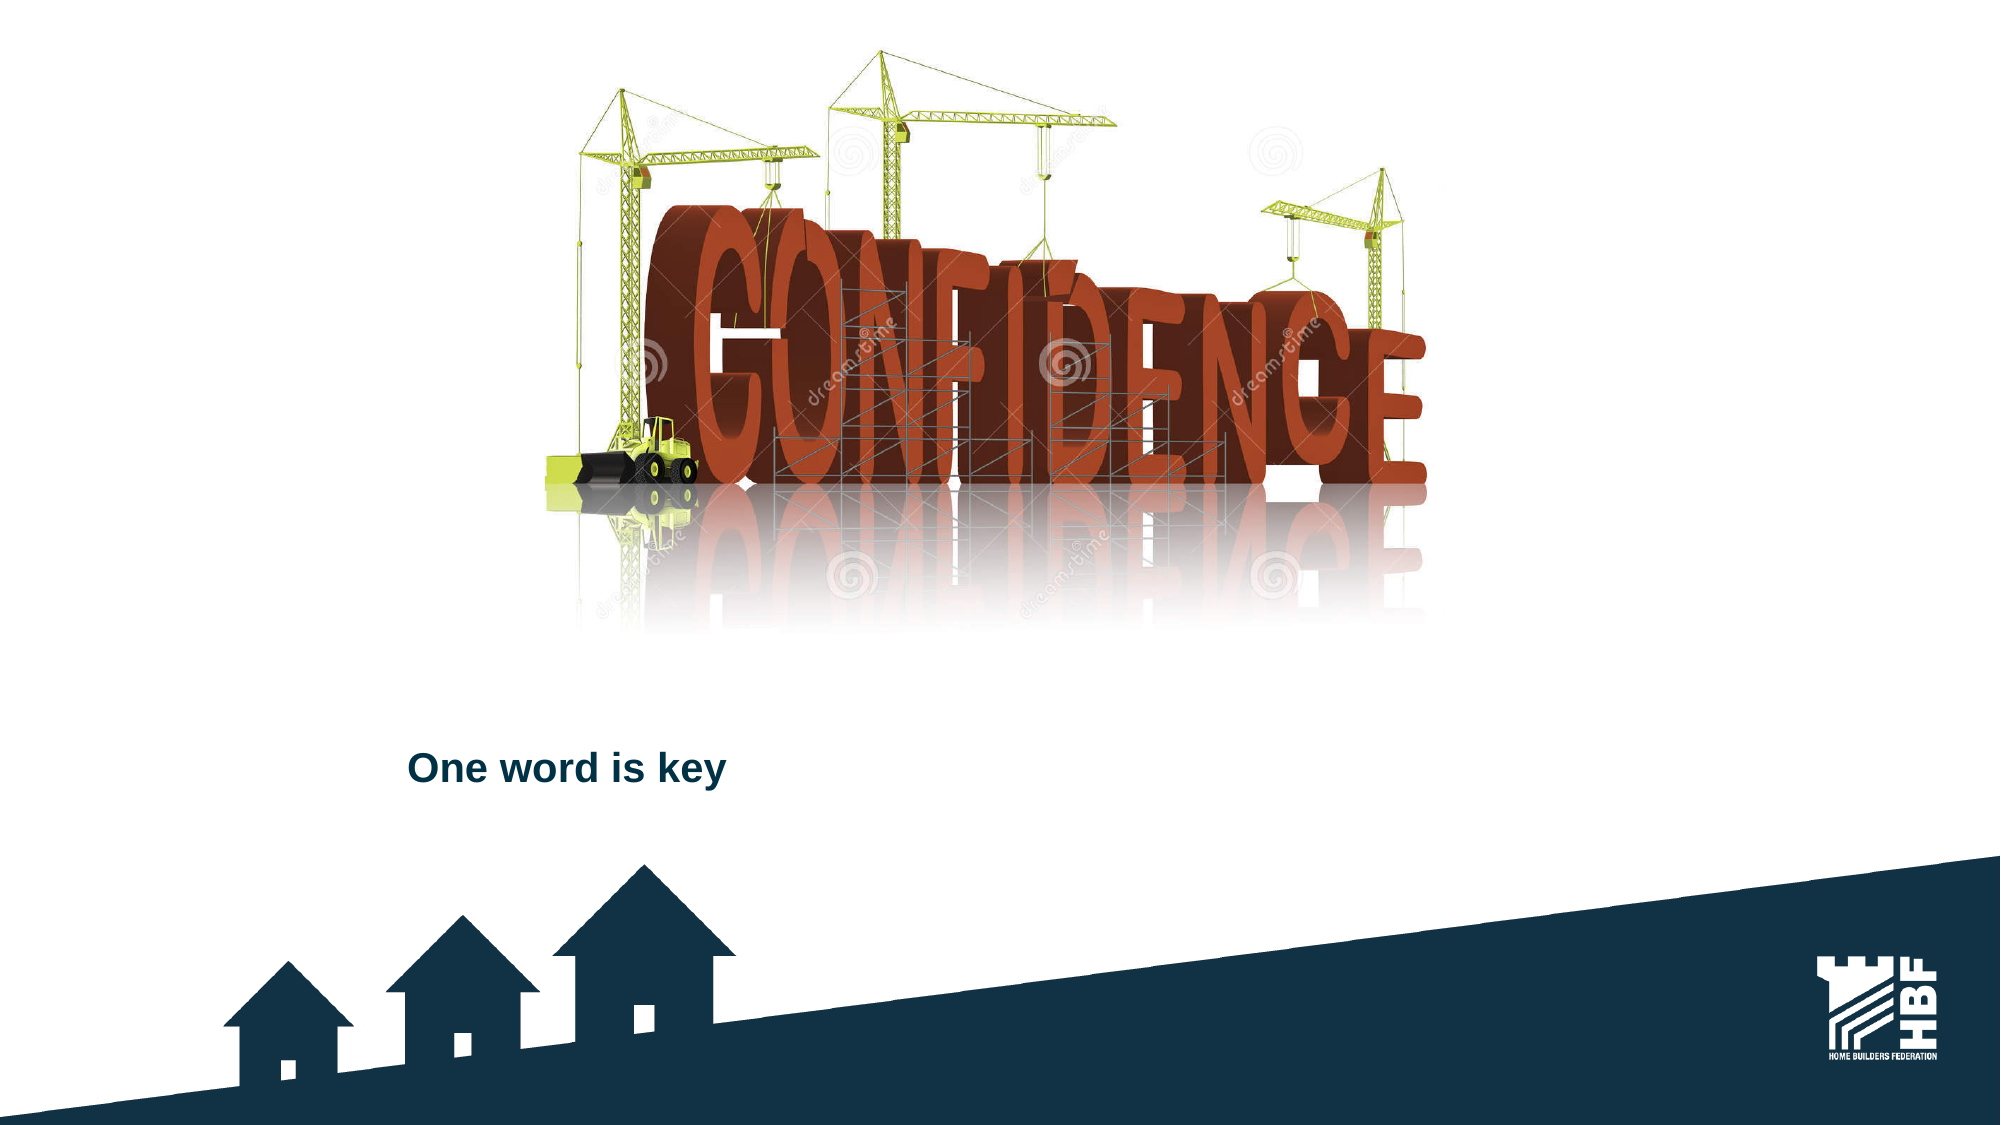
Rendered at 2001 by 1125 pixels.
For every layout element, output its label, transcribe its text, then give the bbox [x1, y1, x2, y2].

title One word is key [391, 705, 1593, 799]
picture [0, 855, 2000, 1125]
picture [543, 30, 1445, 634]
